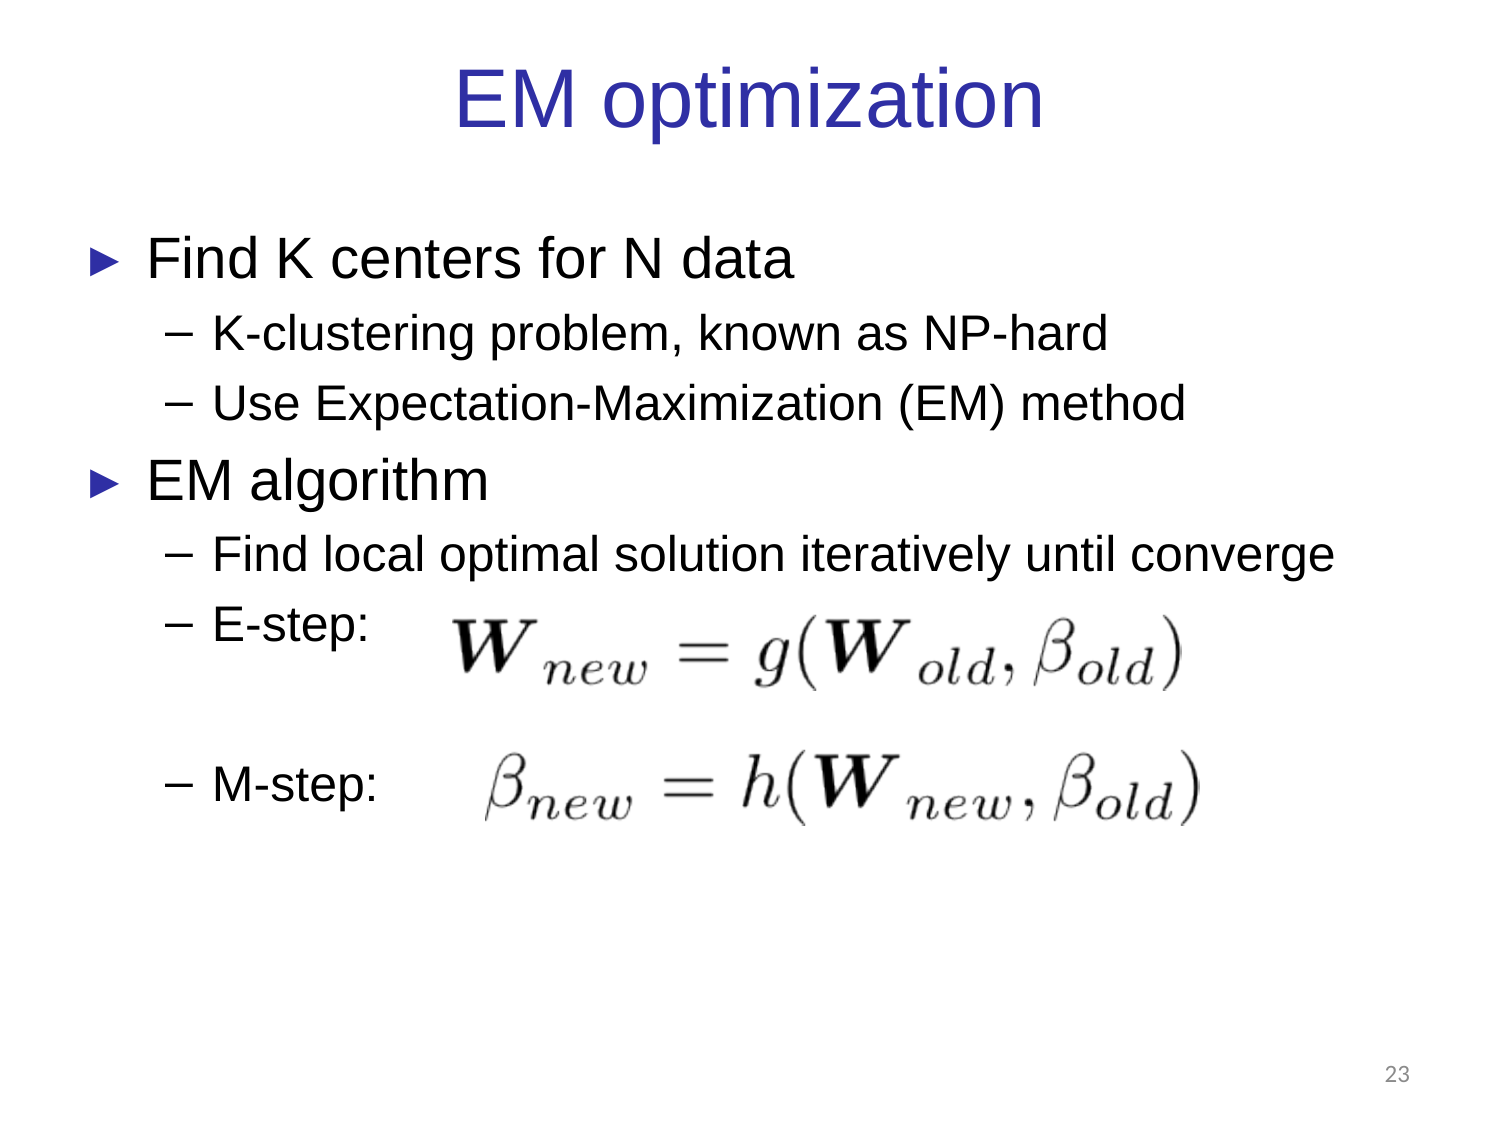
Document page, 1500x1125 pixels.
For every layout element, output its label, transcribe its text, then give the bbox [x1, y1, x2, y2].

slide_number 22 [1074, 1042, 1425, 1103]
picture [451, 613, 1182, 691]
picture [485, 748, 1201, 827]
title EM optimization [75, 0, 1425, 188]
list Find K centers for N data K-clustering problem, known as NP-hard Use Expectation-Maximization (EM) method EM algorithm Find local optimal solution iteratively until converge E-step: M-step: [75, 212, 1425, 1103]
